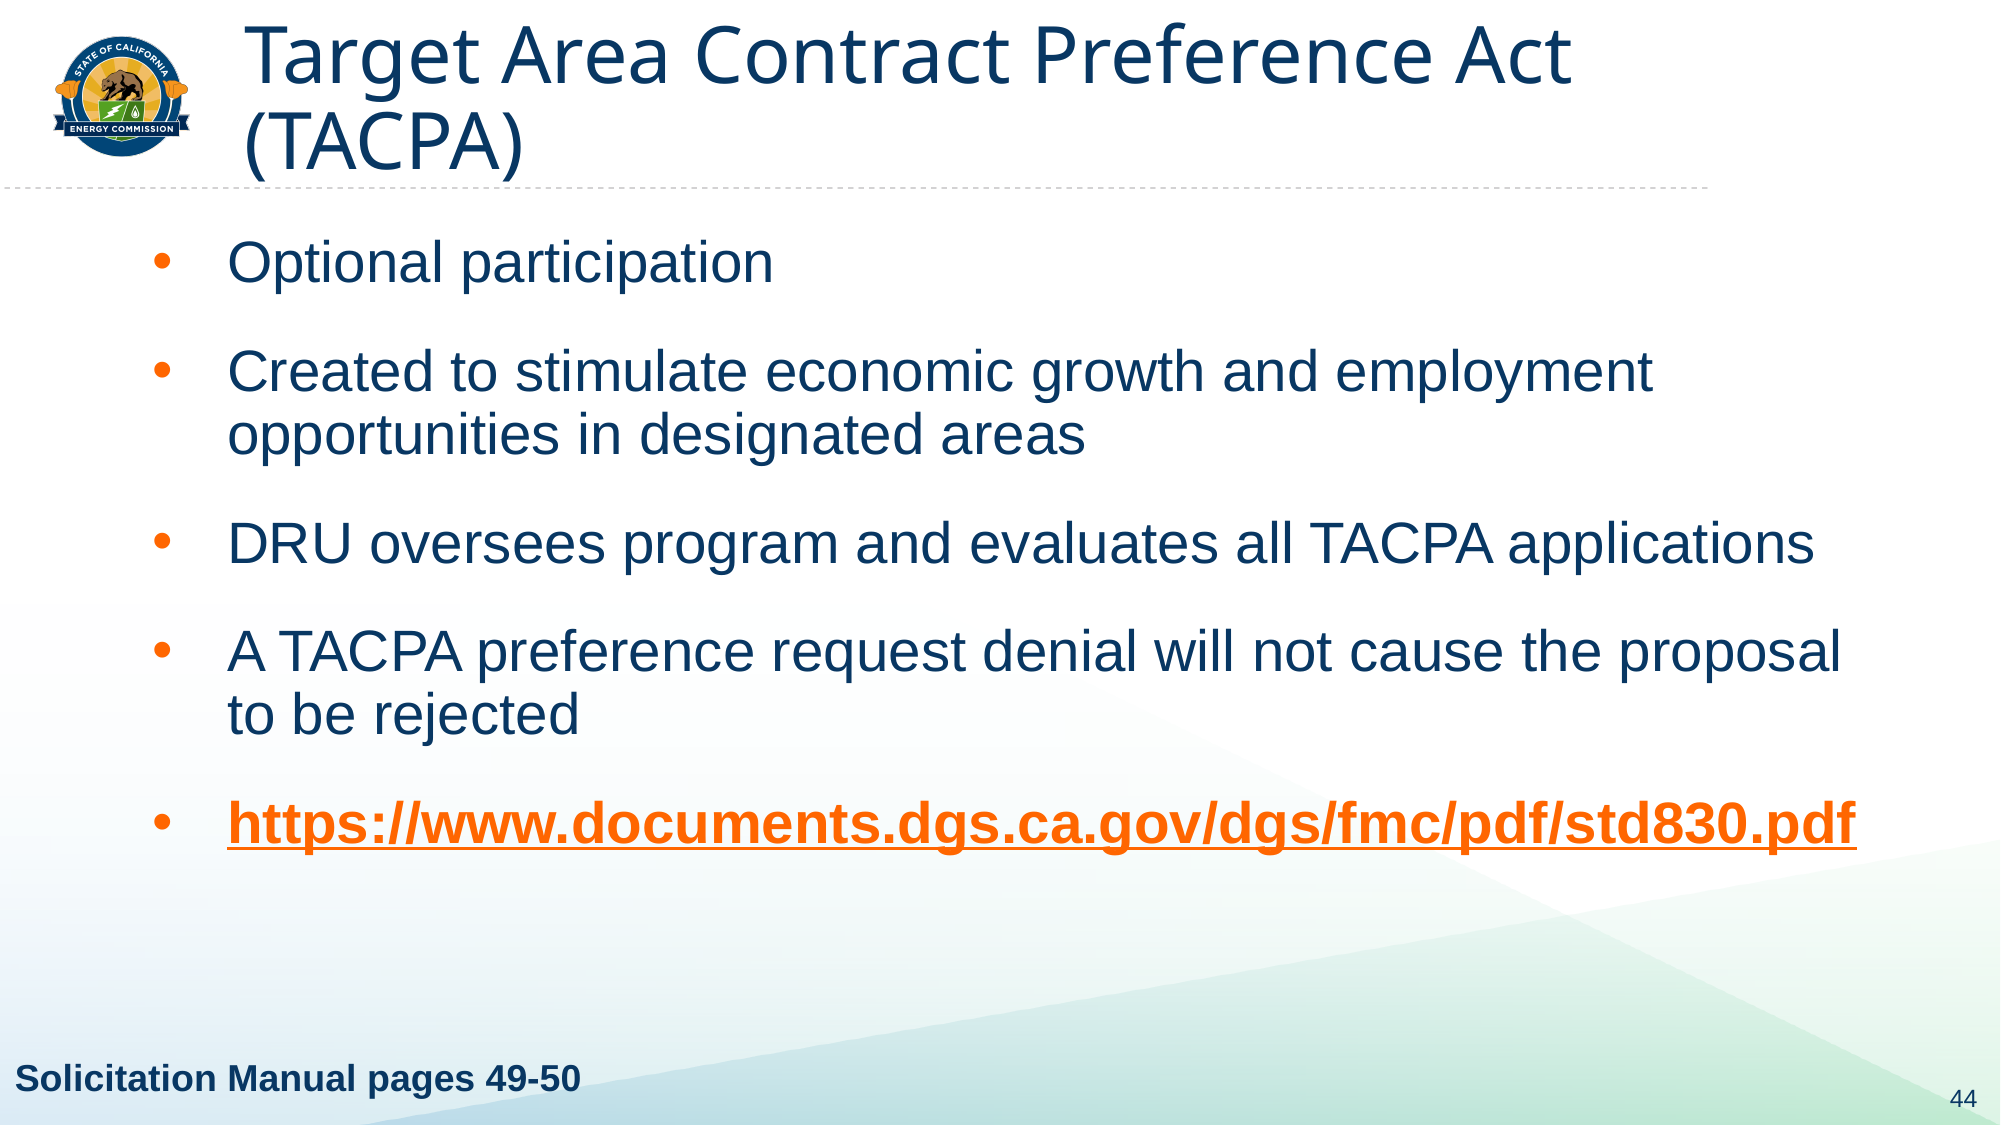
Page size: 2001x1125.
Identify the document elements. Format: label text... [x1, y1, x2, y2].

text_box Solicitation Manual pages 49-50 [0, 1046, 720, 1107]
title Target Area Contract Preference Act (TACPA) [229, 15, 1863, 187]
picture [0, 0, 2001, 1125]
text_box Optional participation Created to stimulate economic growth and employment opportunities in designated areas DRU oversees program and evaluates all TACPA applications A TACPA preference request denial will not cause the proposal to be rejected https://www.documents.dgs.ca.gov/dgs/fmc/pdf/std830.pdf [99, 224, 1901, 864]
slide_number 44 [1703, 1068, 1993, 1125]
